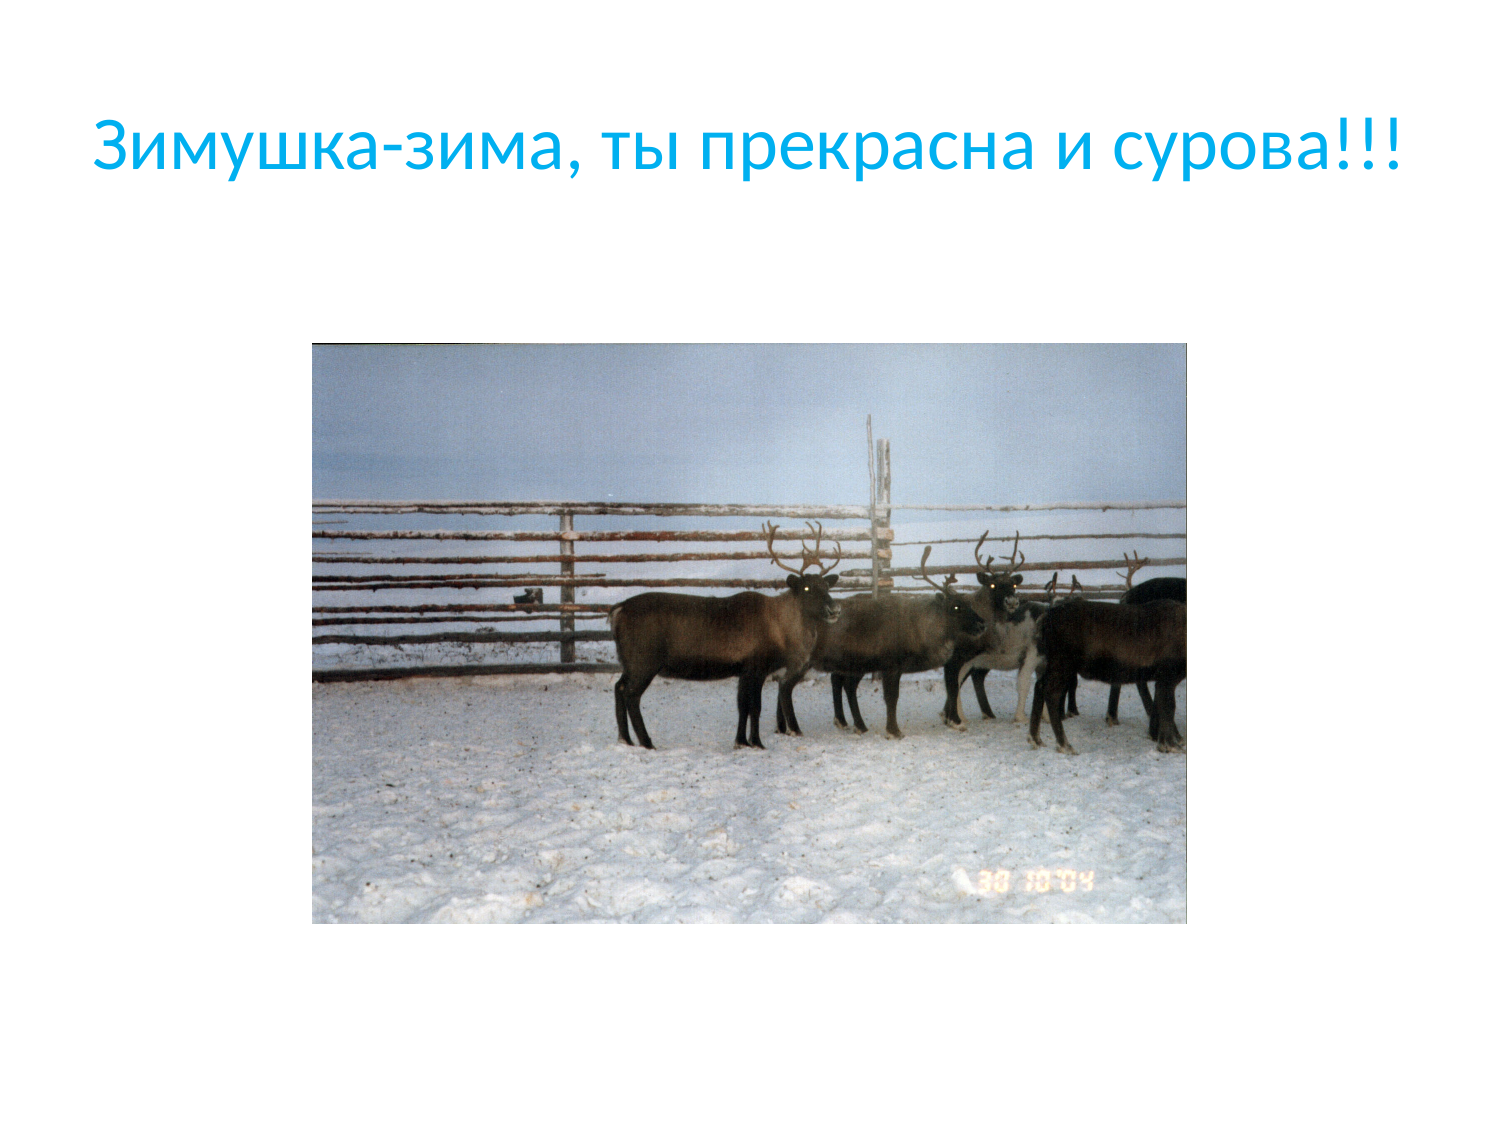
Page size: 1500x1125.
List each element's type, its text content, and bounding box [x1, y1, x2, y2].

title Зимушка-зима, ты прекрасна и сурова!!! [75, 45, 1425, 233]
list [312, 343, 1188, 924]
